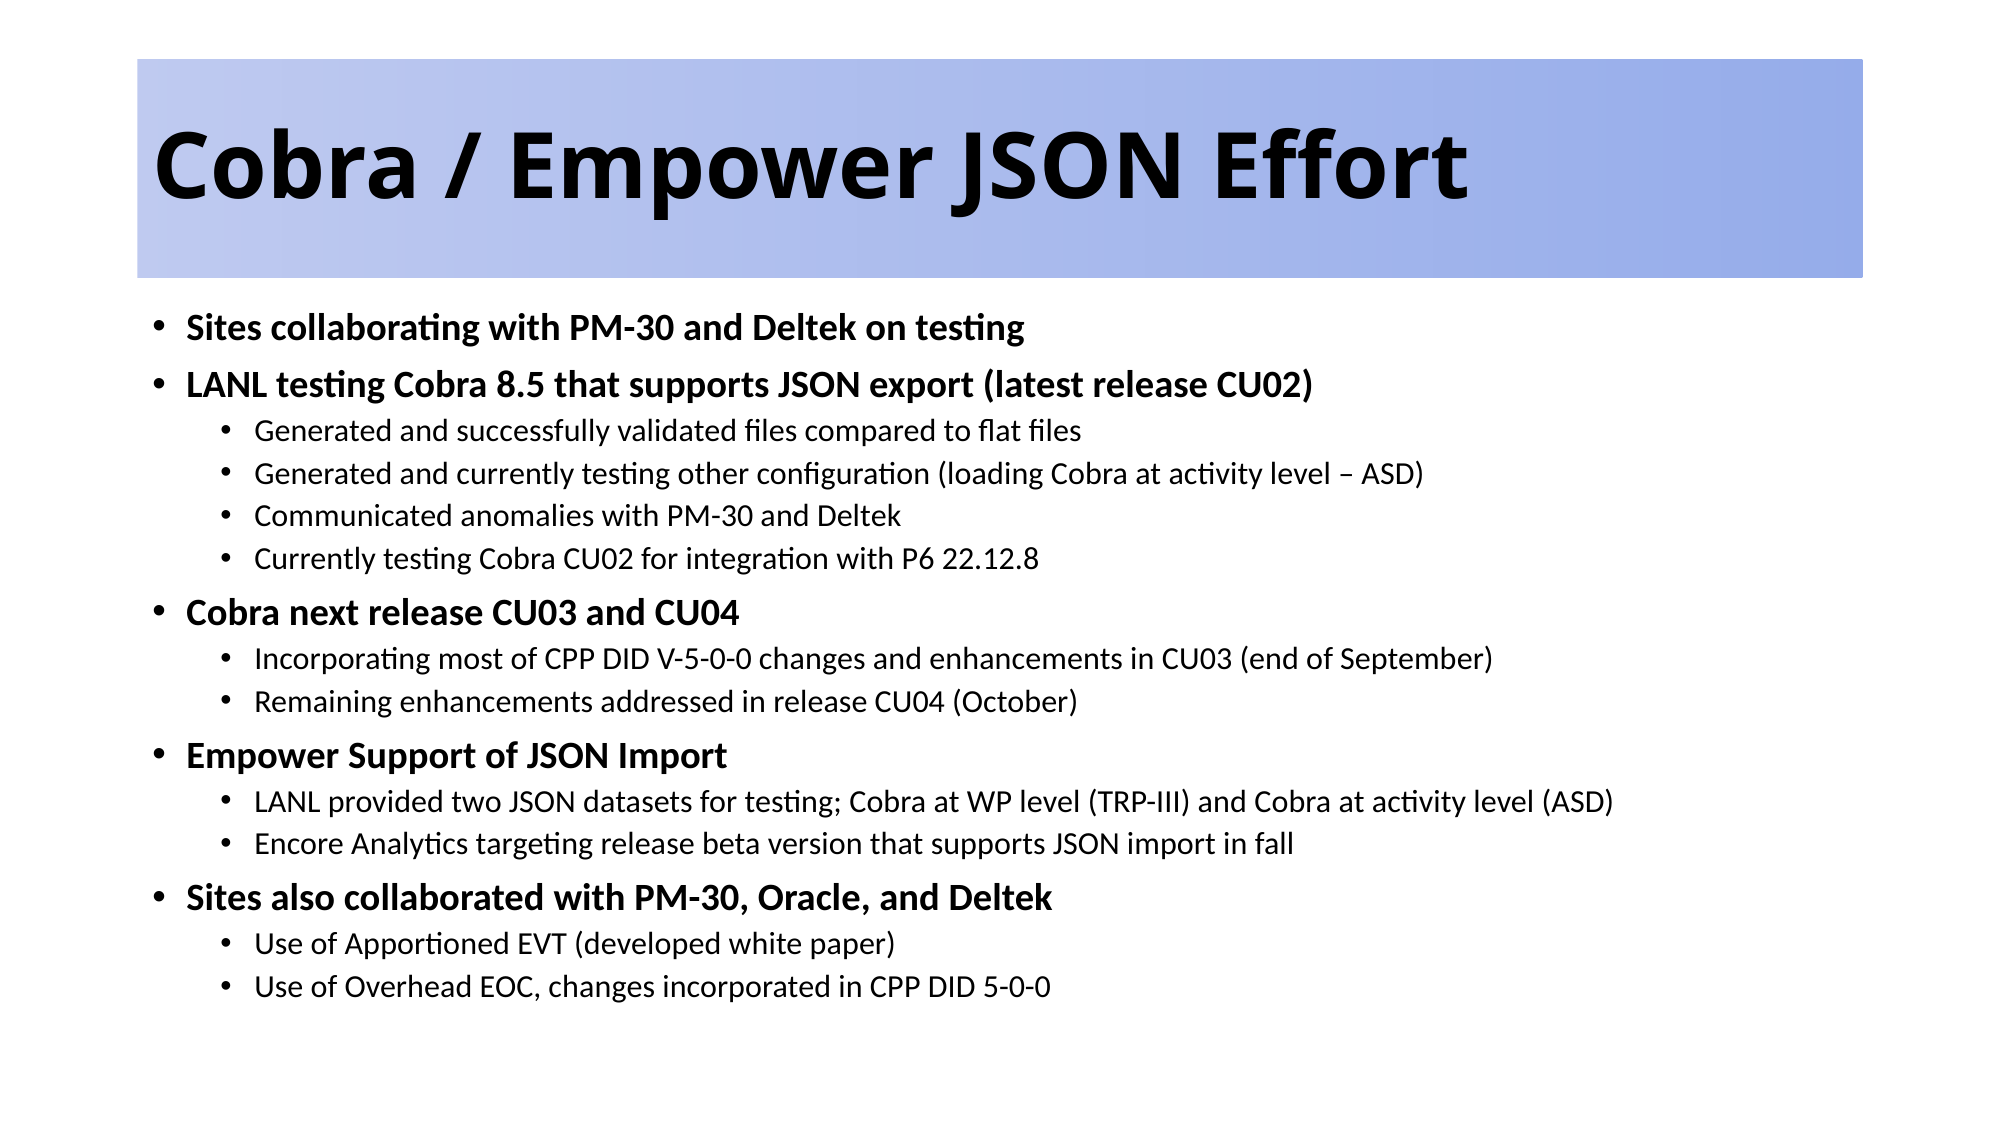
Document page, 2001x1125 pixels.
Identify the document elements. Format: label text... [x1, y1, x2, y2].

list Sites collaborating with PM-30 and Deltek on testing LANL testing Cobra 8.5 that supports JSON export (latest release CU02) Generated and successfully validated files compared to flat files Generated and currently testing other configuration (loading Cobra at activity level – ASD) Communicated anomalies with PM-30 and Deltek Currently testing Cobra CU02 for integration with P6 22.12.8 Cobra next release CU03 and CU04 Incorporating most of CPP DID V-5-0-0 changes and enhancements in CU03 (end of September) Remaining enhancements addressed in release CU04 (October) Empower Support of JSON Import LANL provided two JSON datasets for testing; Cobra at WP level (TRP-III) and Cobra at activity level (ASD) Encore Analytics targeting release beta version that supports JSON import in fall Sites also collaborated with PM-30, Oracle, and Deltek Use of Apportioned EVT (developed white paper) Use of Overhead EOC, changes incorporated in CPP DID 5-0-0 [137, 299, 1863, 1014]
title Cobra / Empower JSON Effort [137, 59, 1863, 278]
